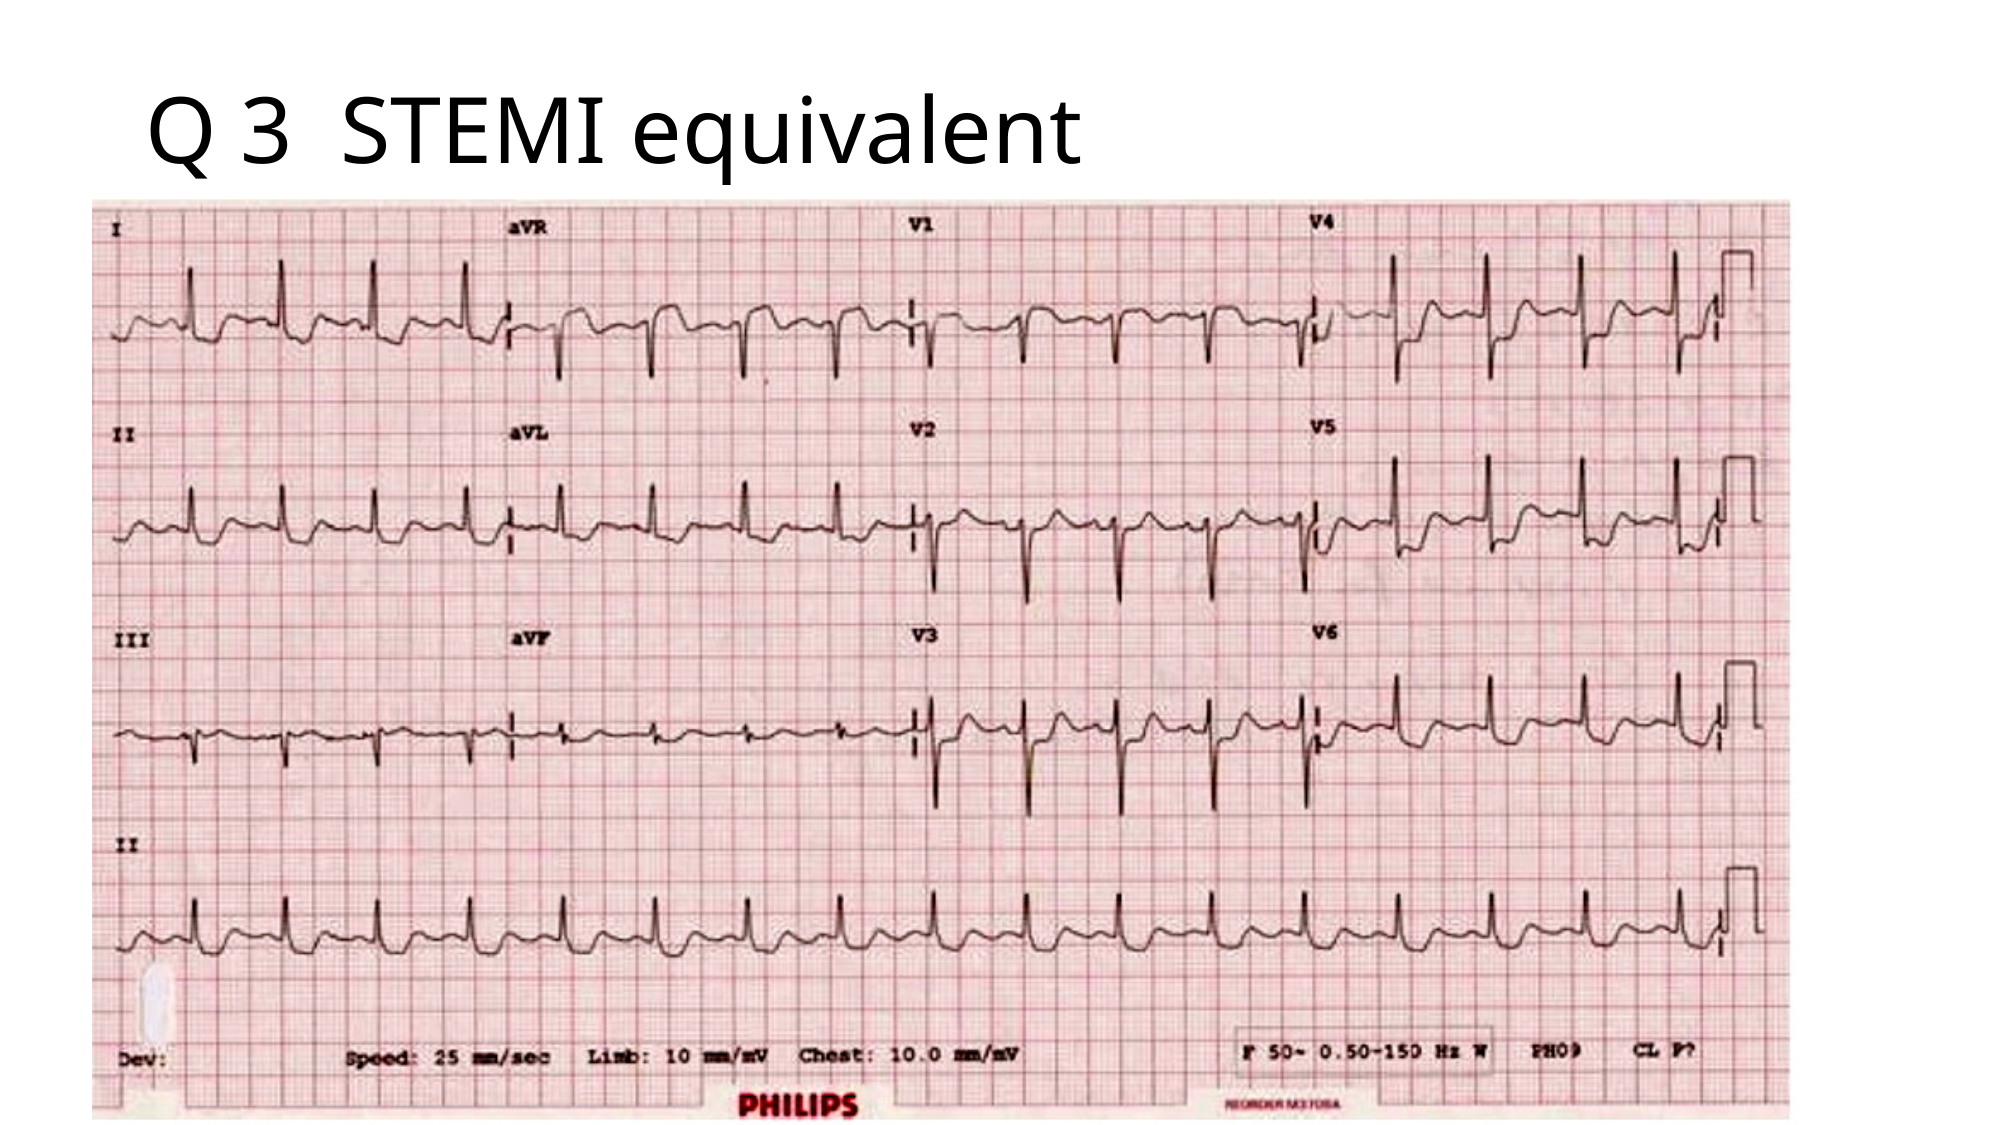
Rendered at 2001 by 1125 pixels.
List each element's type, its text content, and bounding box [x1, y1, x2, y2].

title Q 3 STEMI equivalent [130, 25, 1856, 243]
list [92, 198, 1797, 1125]
